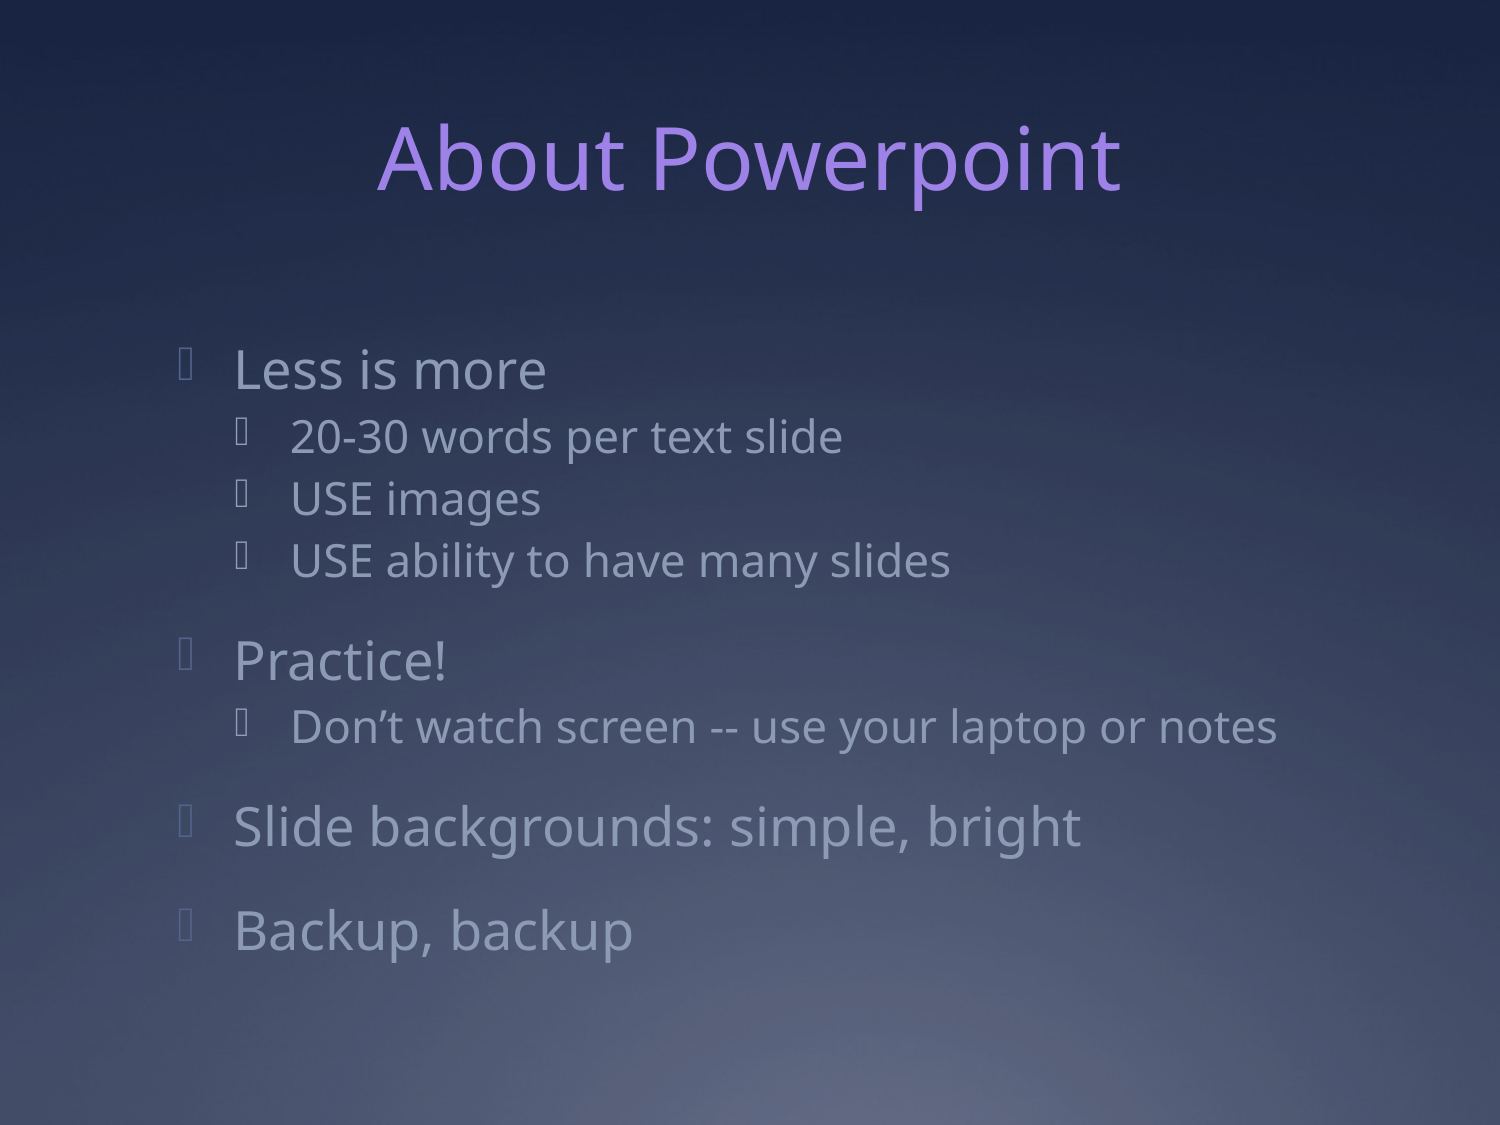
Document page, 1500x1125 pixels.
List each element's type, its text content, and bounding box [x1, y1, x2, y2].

list Less is more 20-30 words per text slide USE images USE ability to have many slides Practice! Don’t watch screen -- use your laptop or notes Slide backgrounds: simple, bright Backup, backup [162, 335, 1338, 1005]
title About Powerpoint [100, 95, 1400, 225]
